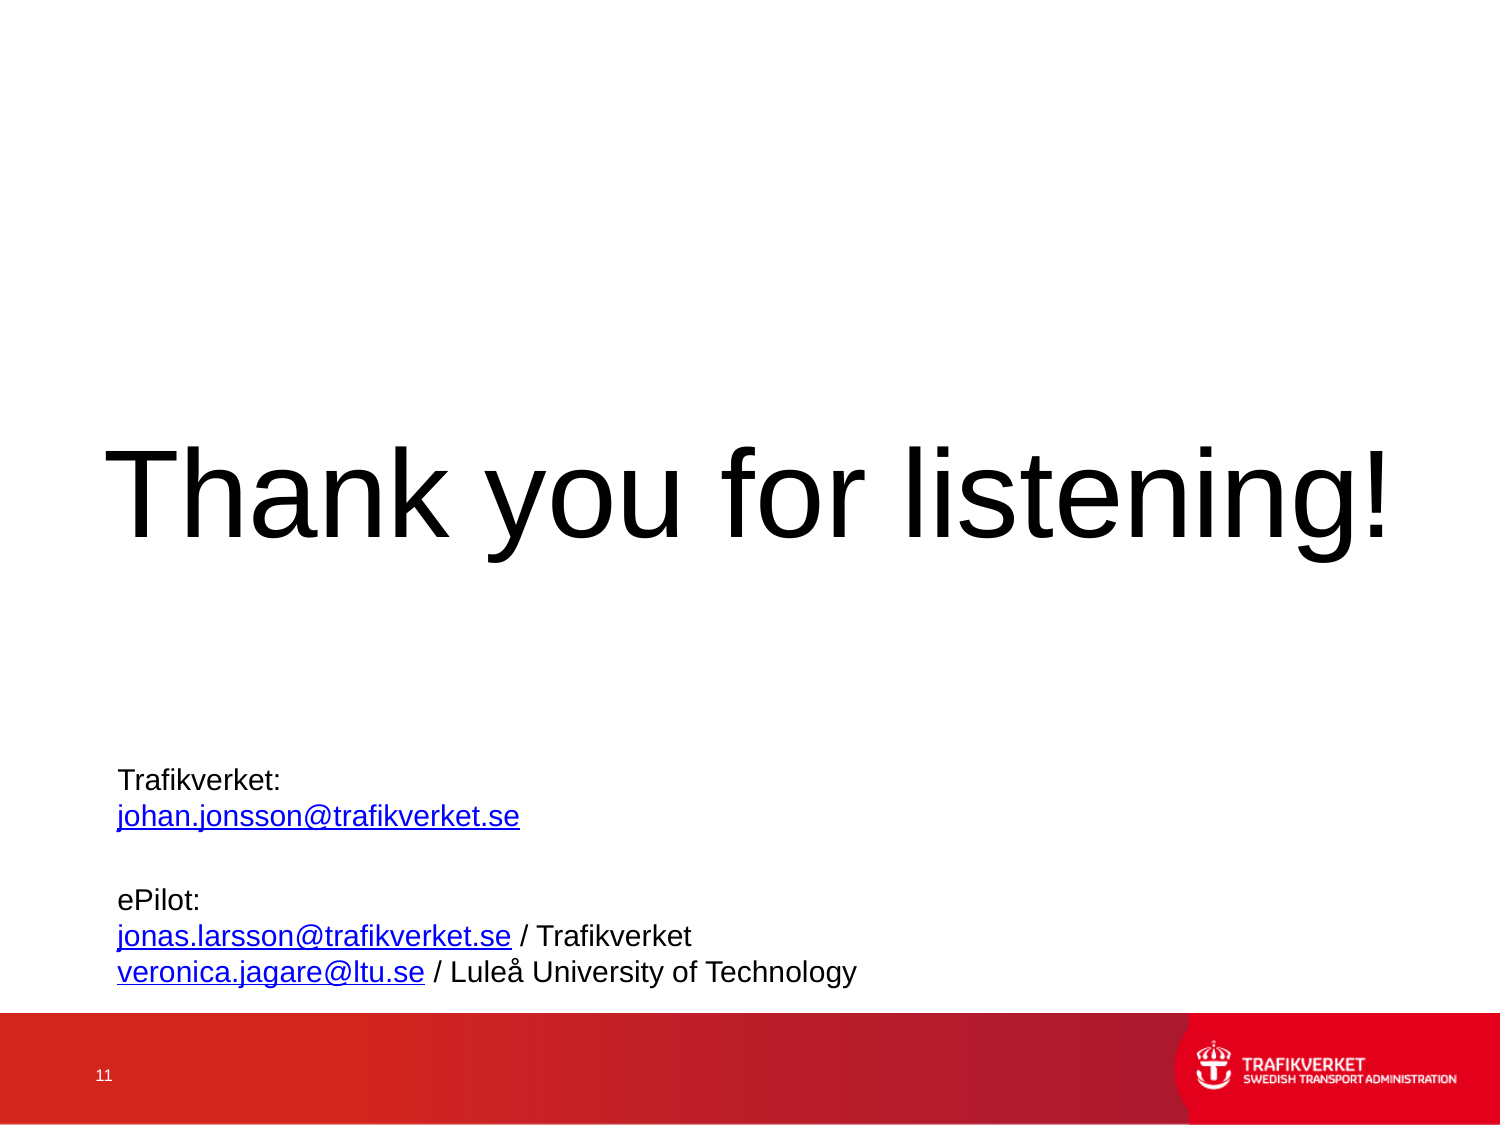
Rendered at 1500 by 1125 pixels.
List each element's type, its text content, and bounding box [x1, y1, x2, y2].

picture [0, 1013, 1500, 1125]
list Trafikverket: johan.jonsson@trafikverket.se ePilot: jonas.larsson@trafikverket.se / Trafikverket veronica.jagare@ltu.se / Luleå University of Technology [102, 752, 1397, 999]
title Thank you for listening! [80, 280, 1418, 571]
